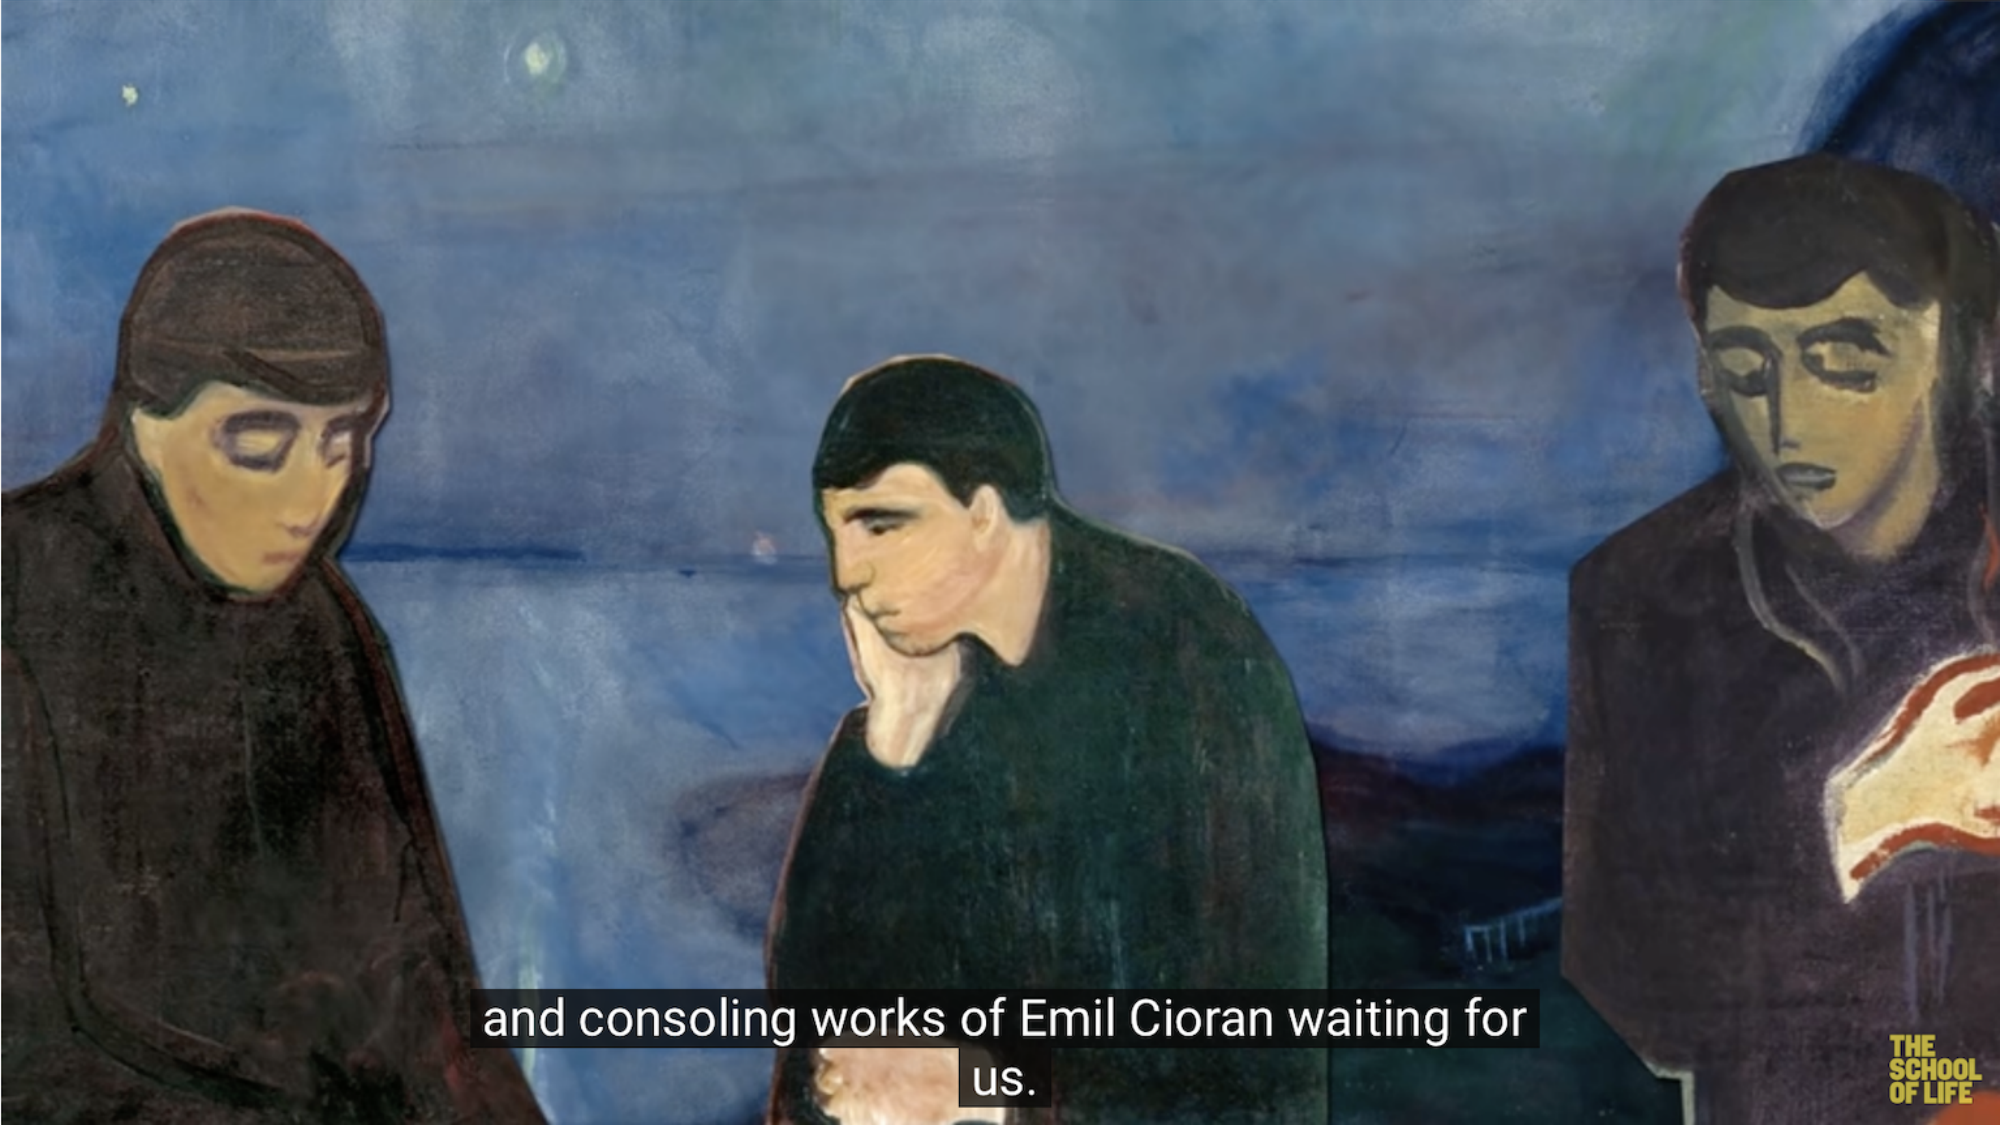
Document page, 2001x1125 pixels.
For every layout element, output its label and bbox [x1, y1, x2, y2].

list [0, 0, 2000, 1125]
